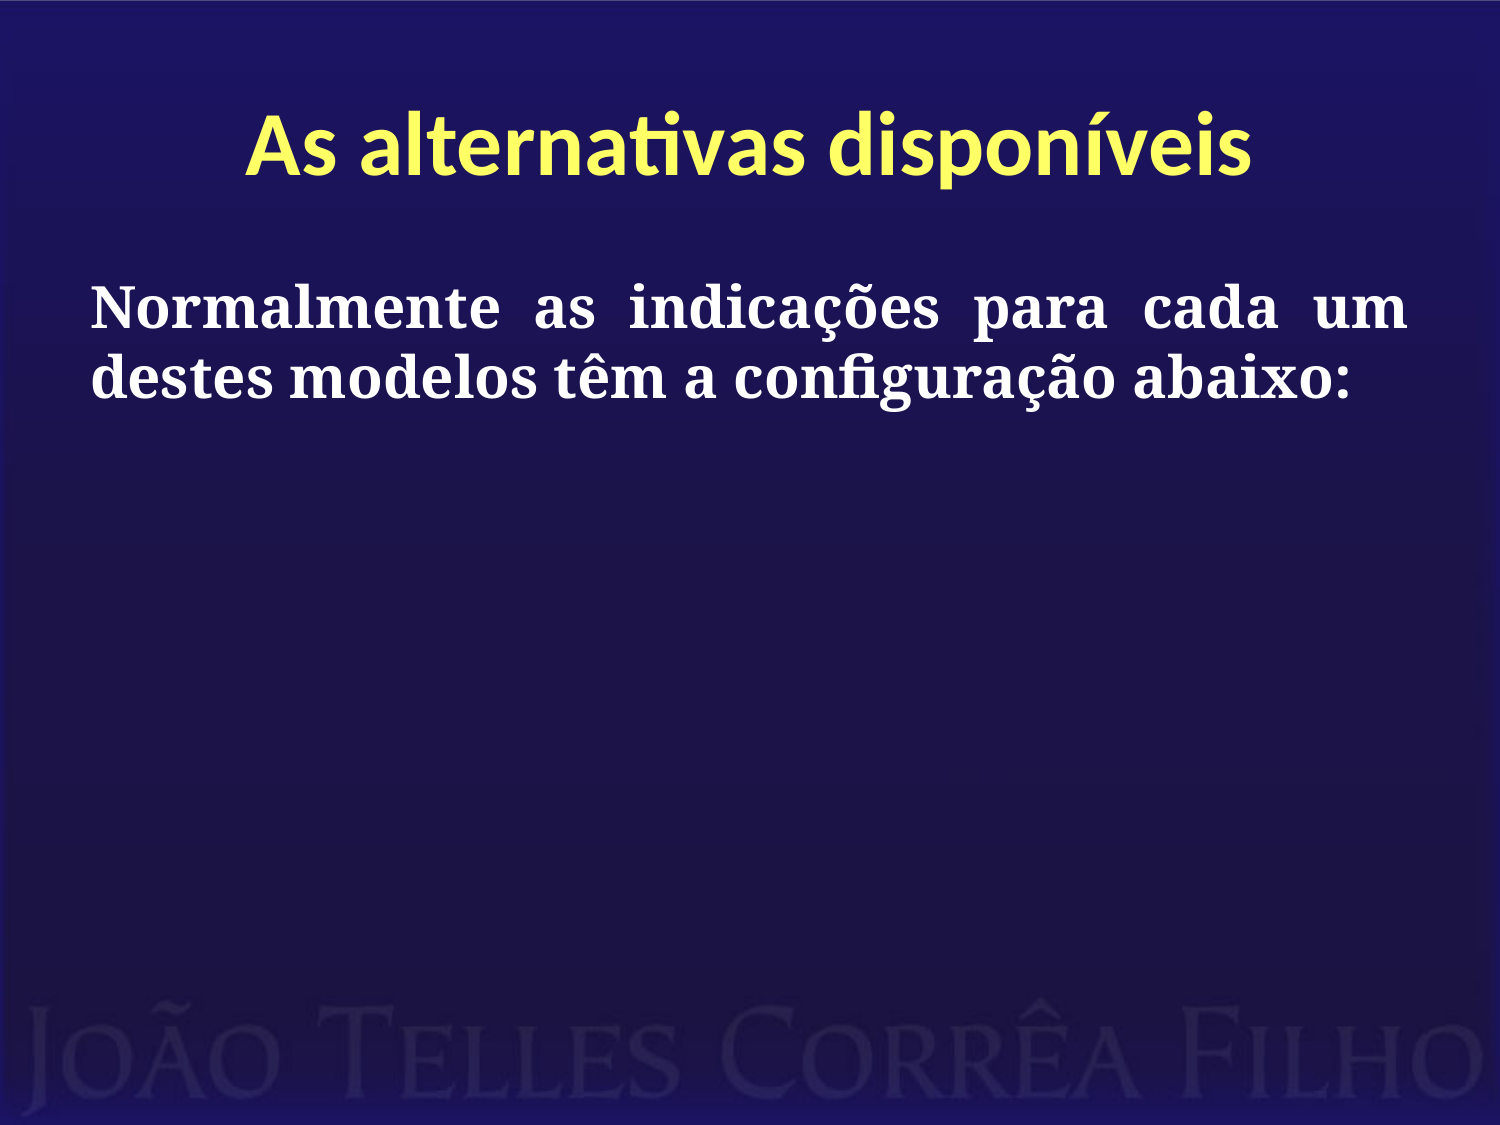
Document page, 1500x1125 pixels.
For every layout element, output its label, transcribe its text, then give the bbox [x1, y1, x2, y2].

picture [0, 0, 1500, 1125]
title As alternativas disponíveis [74, 44, 1426, 233]
list Normalmente as indicações para cada um destes modelos têm a configuração abaixo: [74, 262, 1426, 1006]
